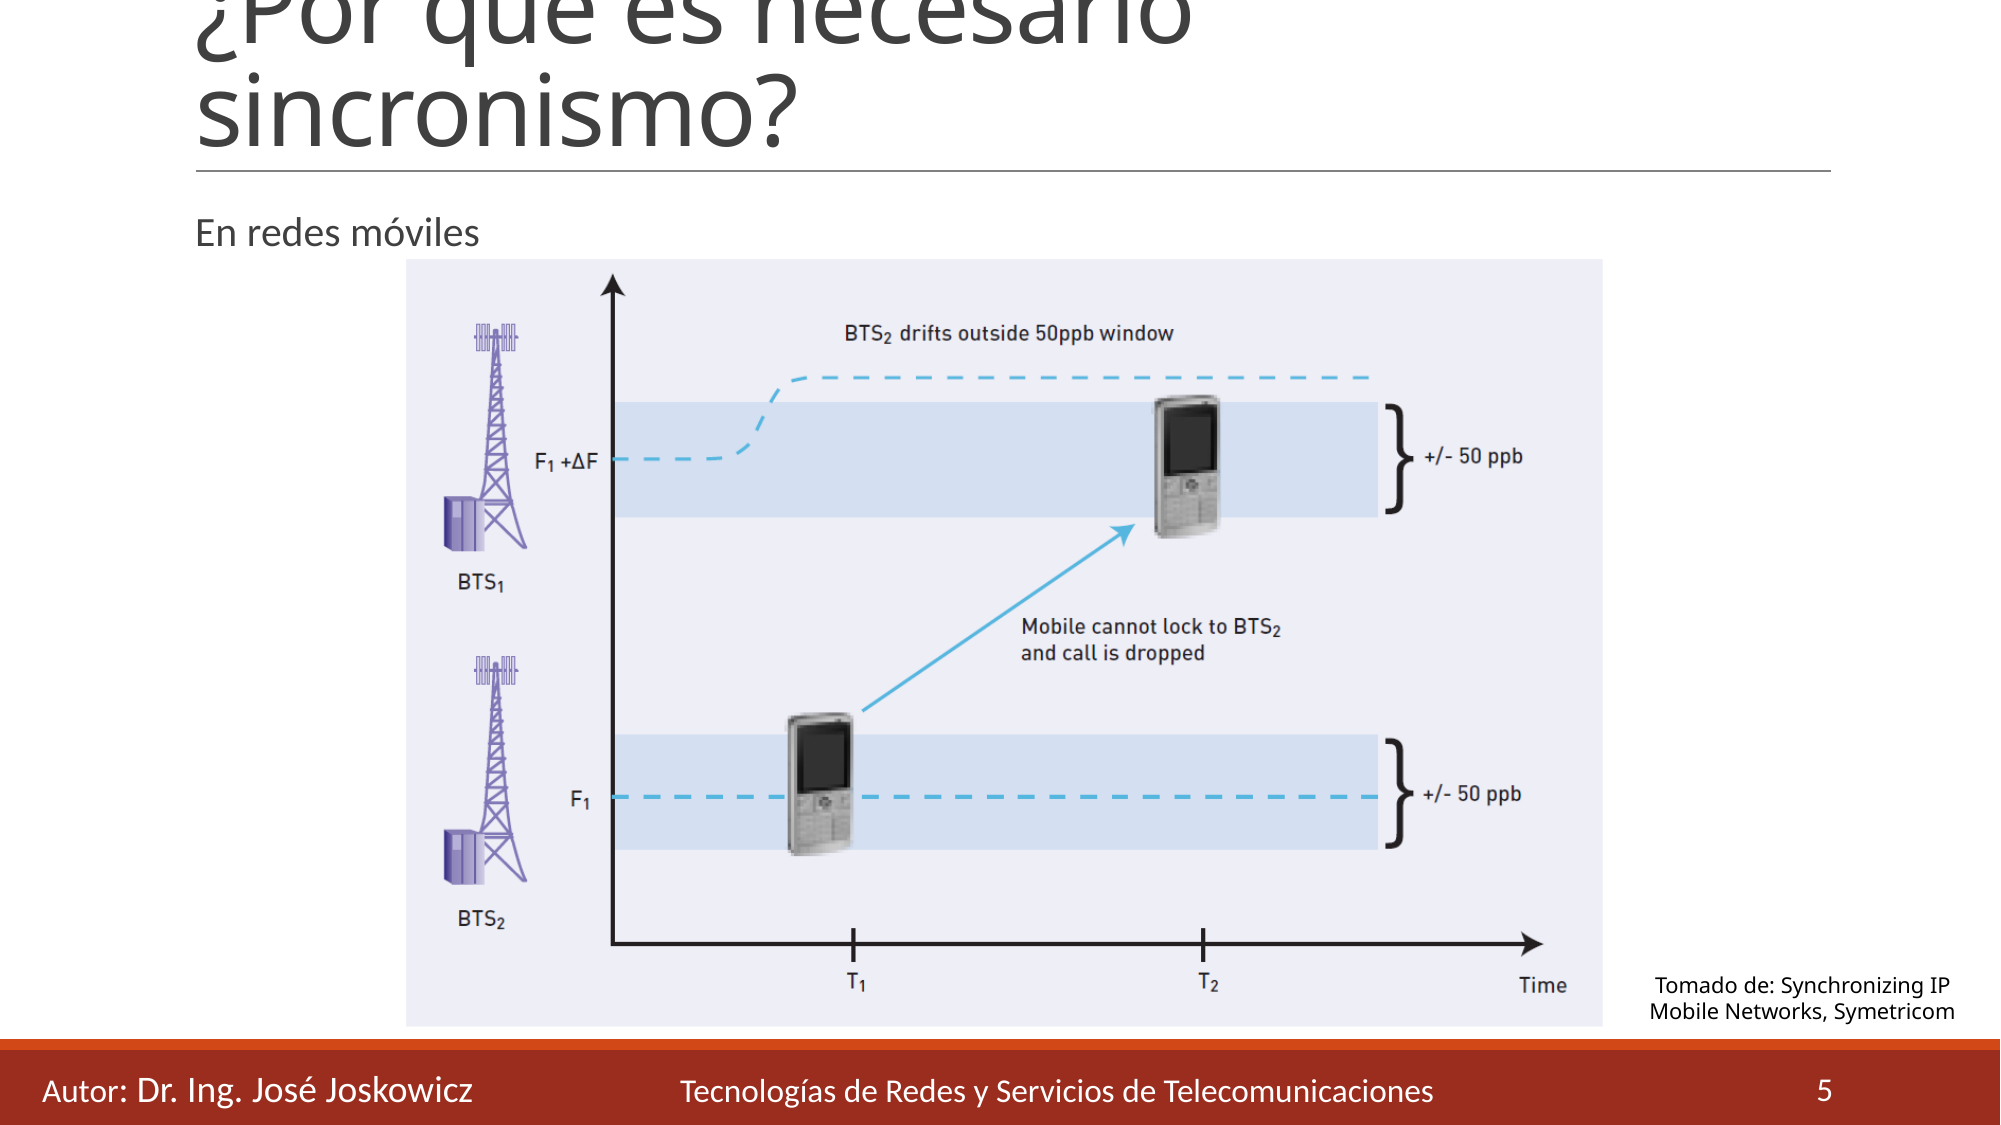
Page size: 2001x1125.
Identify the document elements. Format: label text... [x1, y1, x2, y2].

title ¿Por qué es necesario sincronismo? [180, 47, 1830, 174]
picture [403, 256, 1607, 1034]
list En redes móviles [180, 202, 1830, 963]
text_box Tomado de: Synchronizing IP Mobile Networks, Symetricom [1634, 937, 1972, 1032]
